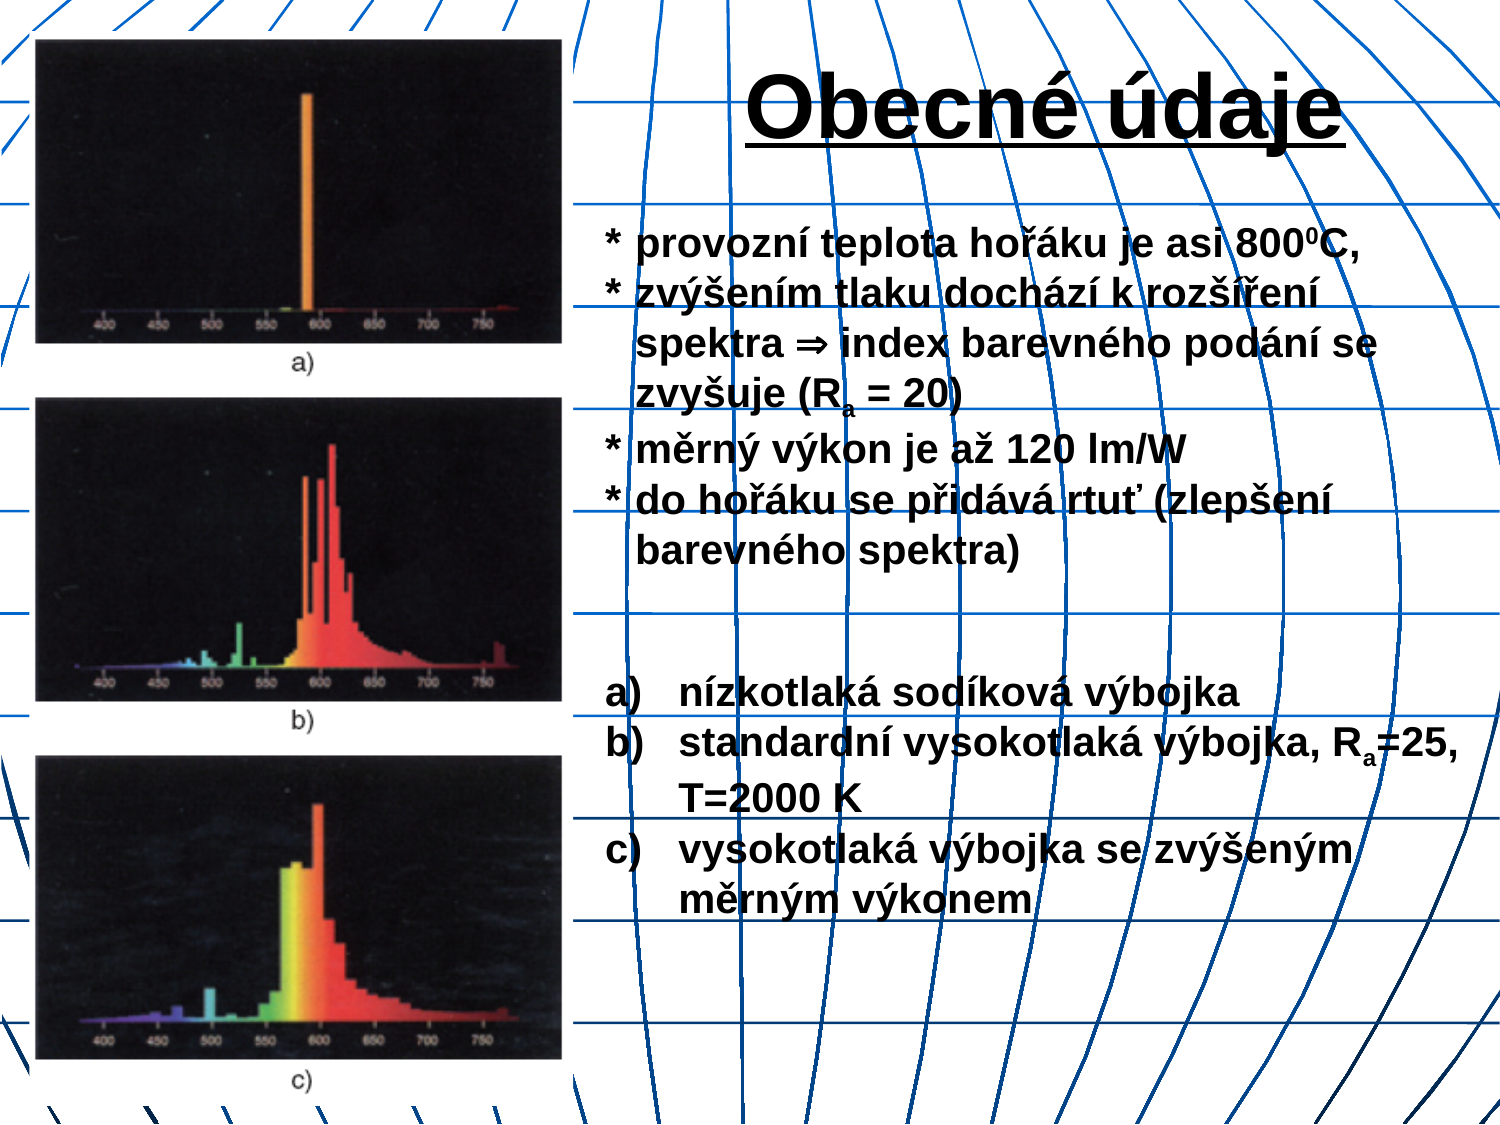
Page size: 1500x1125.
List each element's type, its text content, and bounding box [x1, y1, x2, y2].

text_box a) nízkotlaká sodíková výbojka b) standardní vysokotlaká výbojka, Ra=25, T=2000 K c) vysokotlaká výbojka se zvýšeným měrným výkonem [596, 657, 1471, 929]
picture [29, 30, 574, 1106]
text_box Obecné údaje [643, 30, 1447, 173]
text_box * provozní teplota hořáku je asi 8000C, * zvýšením tlaku dochází k rozšíření spektra  index barevného podání se zvyšuje (Ra = 20) * měrný výkon je až 120 lm/W * do hořáku se přidává rtuť (zlepšení barevného spektra) [596, 208, 1471, 580]
